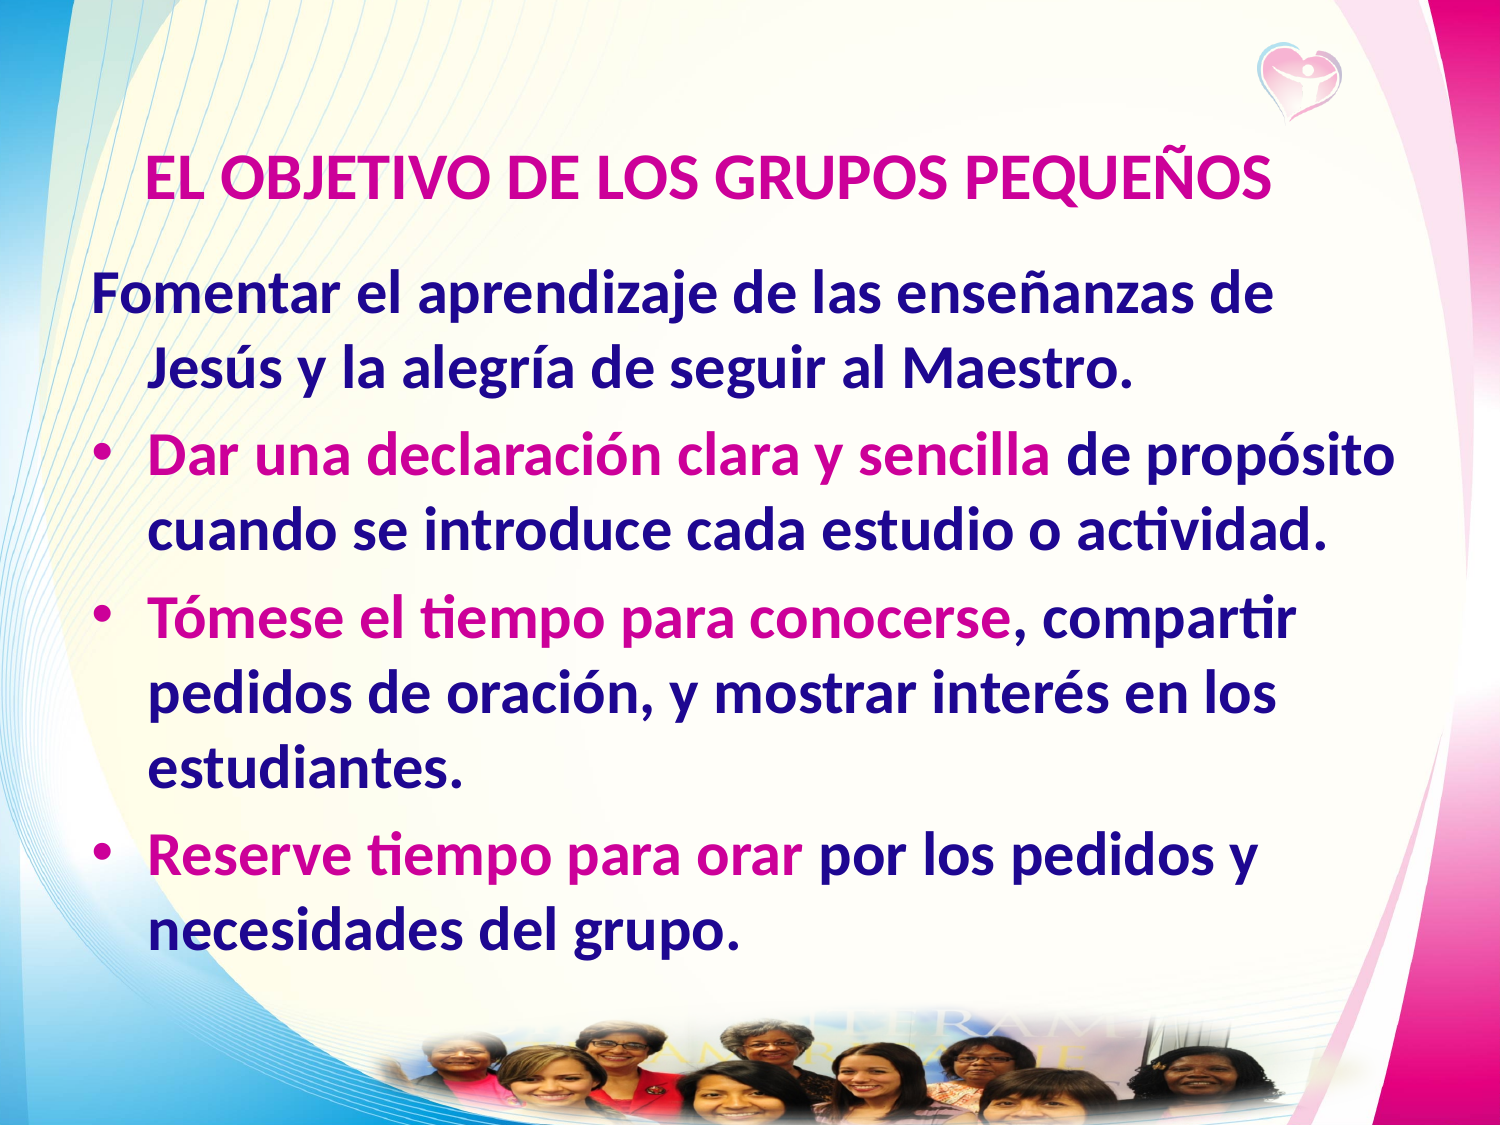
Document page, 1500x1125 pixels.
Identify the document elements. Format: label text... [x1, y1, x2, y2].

picture [0, 0, 1500, 1125]
text_box EL OBJETIVO DE LOS GRUPOS PEQUEÑOS [130, 125, 1305, 221]
list Fomentar el aprendizaje de las enseñanzas de Jesús y la alegría de seguir al Maestro. Dar una declaración clara y sencilla de propósito cuando se introduce cada estudio o actividad. Tómese el tiempo para conocerse, compartir pedidos de oración, y mostrar interés en los estudiantes. Reserve tiempo para orar por los pedidos y necesidades del grupo. [76, 243, 1436, 986]
